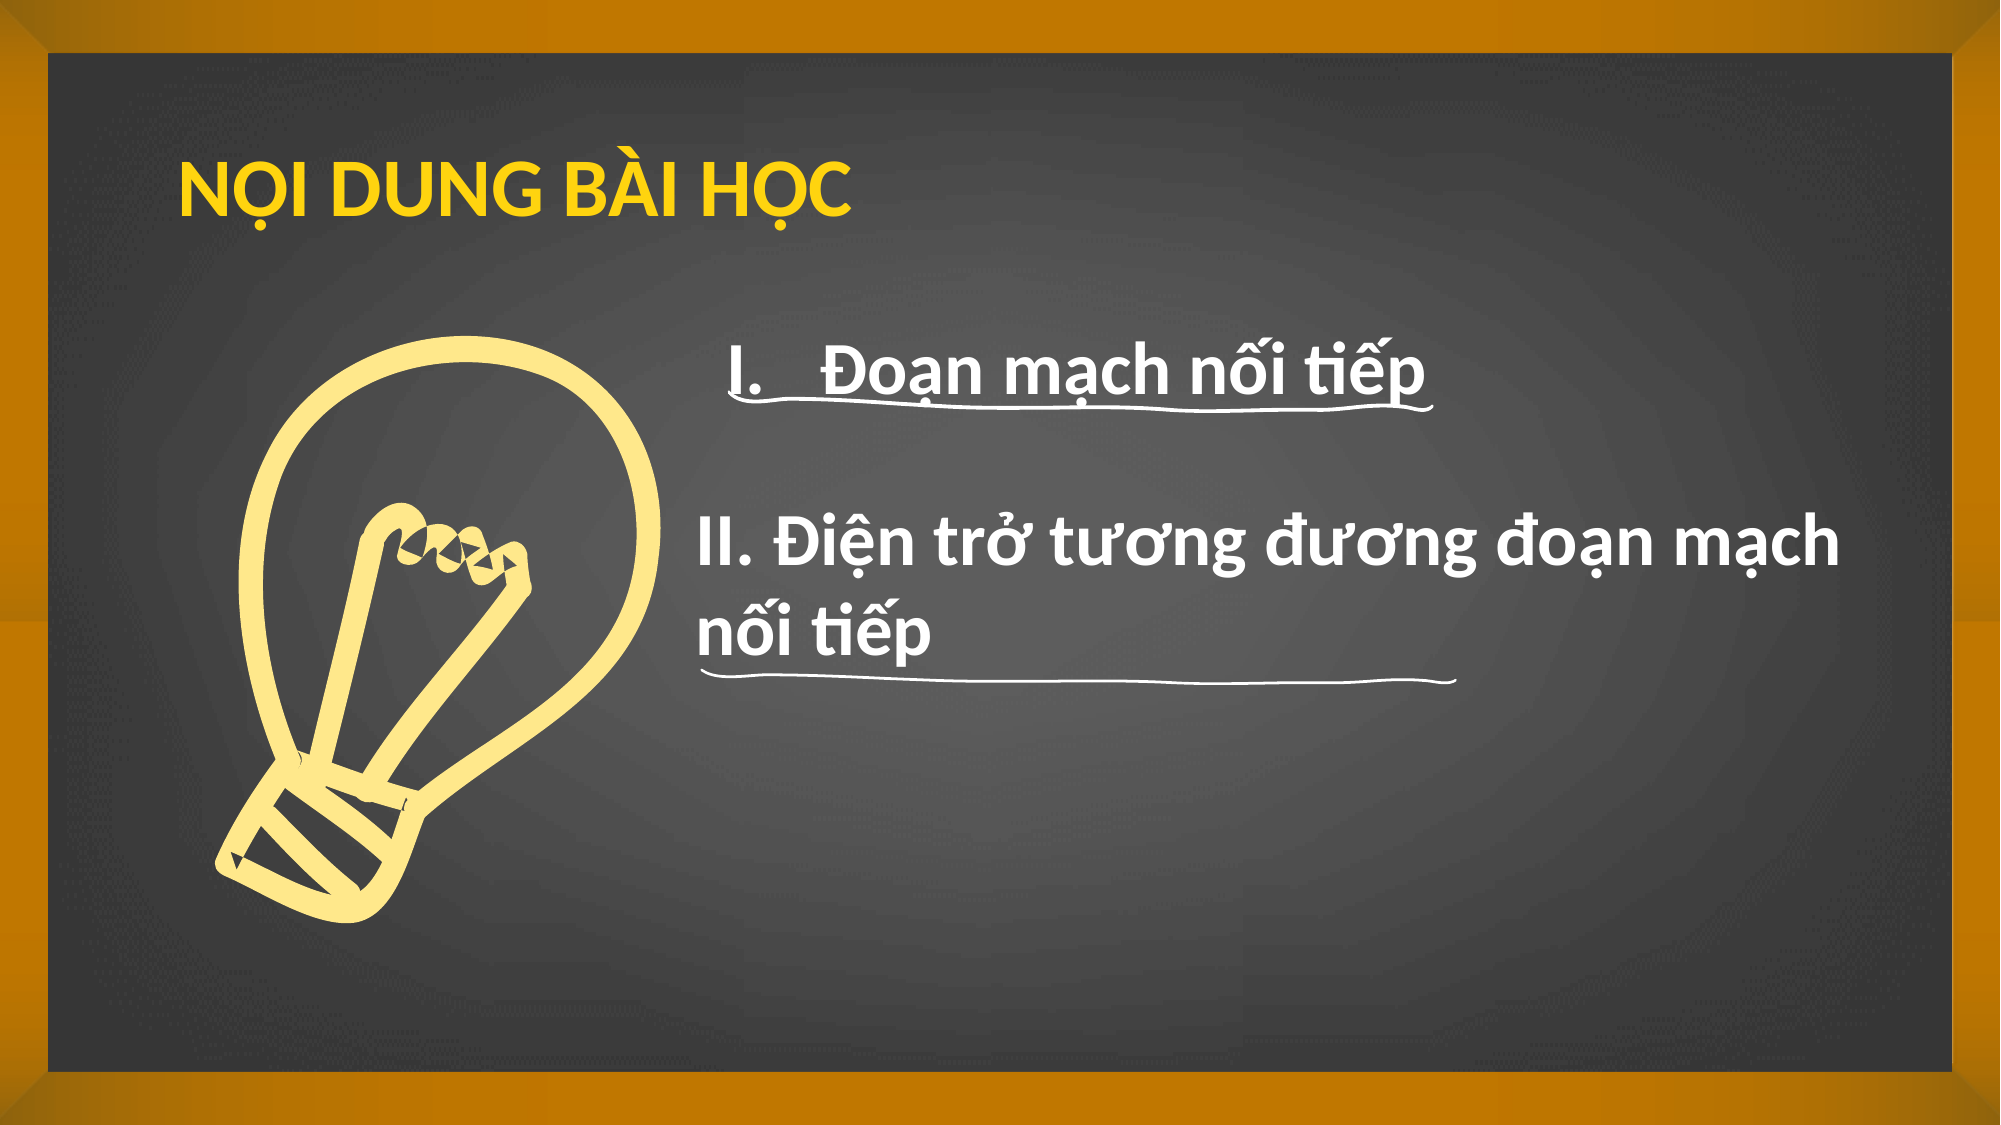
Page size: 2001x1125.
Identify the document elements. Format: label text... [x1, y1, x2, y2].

text_box NỘI DUNG BÀI HỌC [162, 125, 868, 241]
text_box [212, 312, 671, 931]
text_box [711, 312, 1819, 419]
picture [0, 0, 2000, 1125]
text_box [680, 482, 1946, 686]
